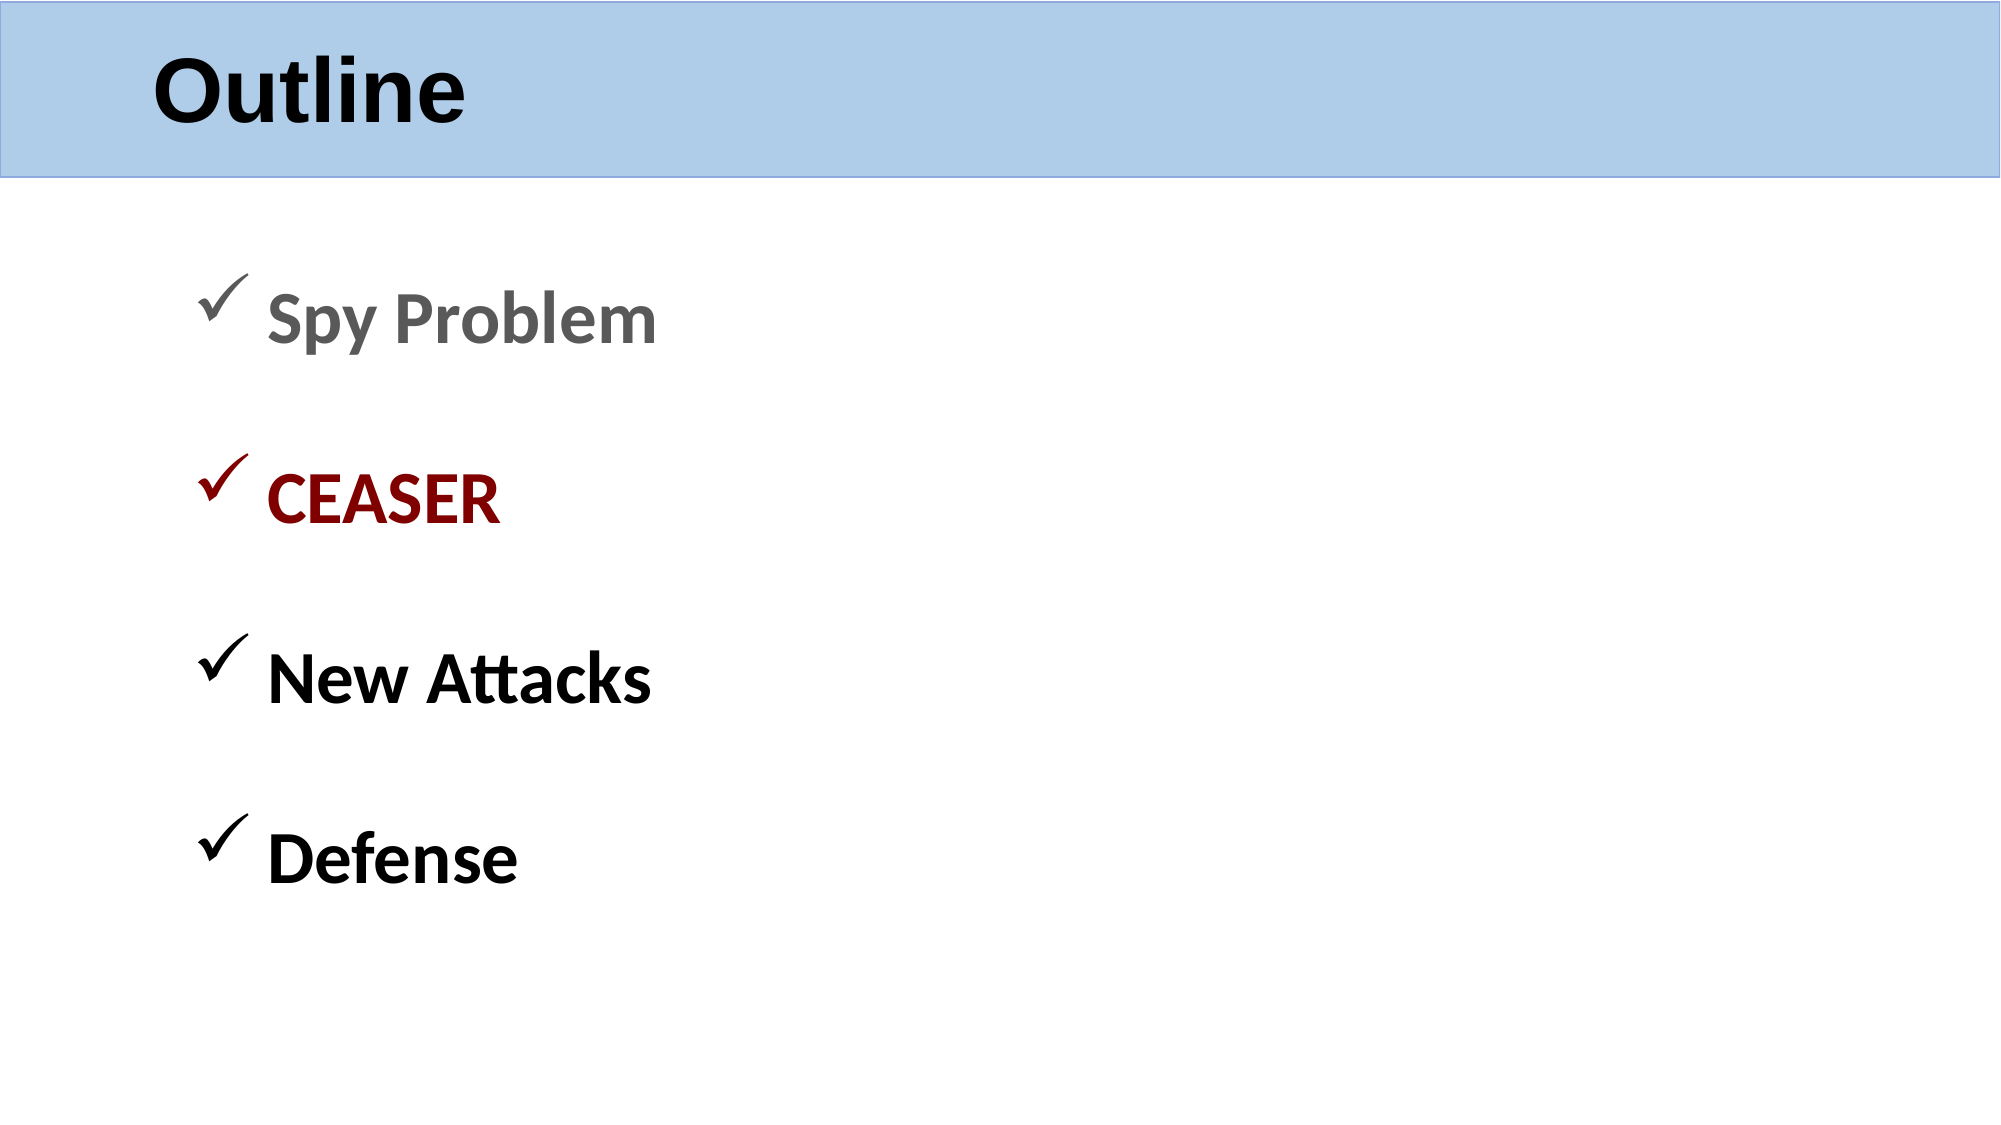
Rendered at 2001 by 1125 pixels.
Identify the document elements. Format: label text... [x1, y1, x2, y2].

title Outline [137, 34, 1863, 151]
text_box Spy Problem CEASER New Attacks Defense [177, 261, 674, 906]
